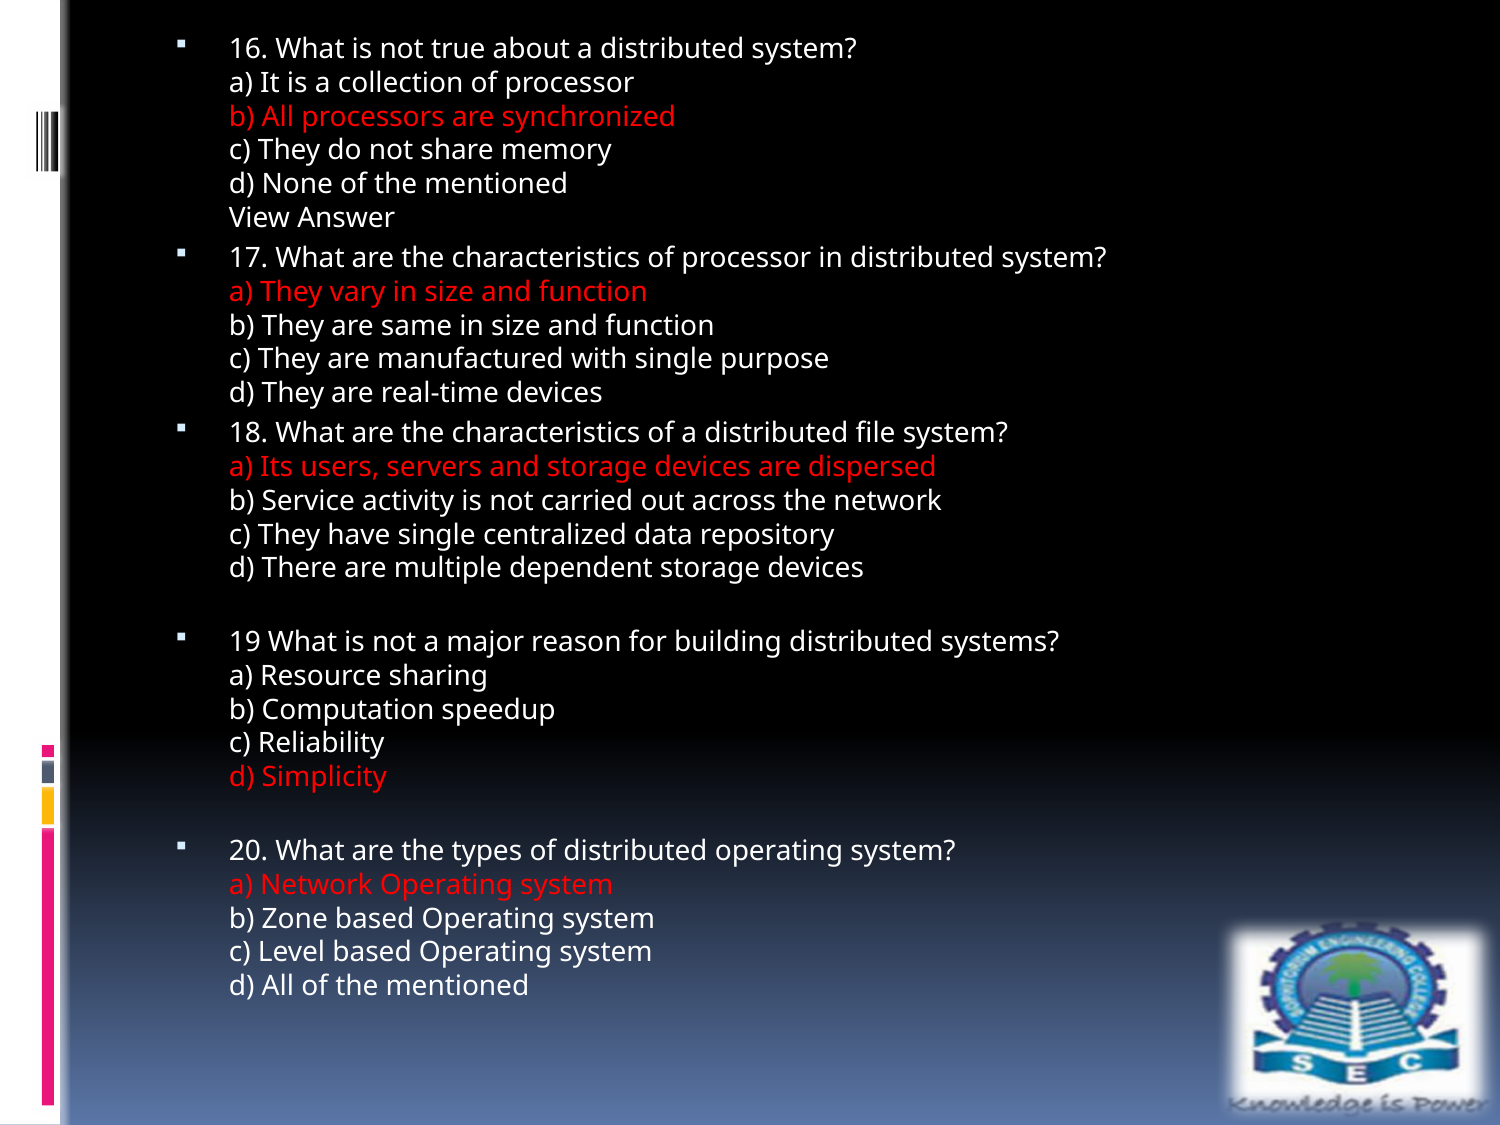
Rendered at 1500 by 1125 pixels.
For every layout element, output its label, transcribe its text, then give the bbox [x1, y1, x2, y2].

picture [1214, 913, 1500, 1125]
list 16. What is not true about a distributed system? a) It is a collection of processor b) All processors are synchronized c) They do not share memory d) None of the mentioned View Answer 17. What are the characteristics of processor in distributed system? a) They vary in size and function b) They are same in size and function c) They are manufactured with single purpose d) They are real-time devices 18. What are the characteristics of a distributed file system? a) Its users, servers and storage devices are dispersed b) Service activity is not carried out across the network c) They have single centralized data repository d) There are multiple dependent storage devices 19 What is not a major reason for building distributed systems? a) Resource sharing b) Computation speedup c) Reliability d) Simplicity 20. What are the types of distributed operating system? a) Network Operating system b) Zone based Operating system c) Level based Operating system d) All of the mentioned [150, 23, 1425, 1043]
